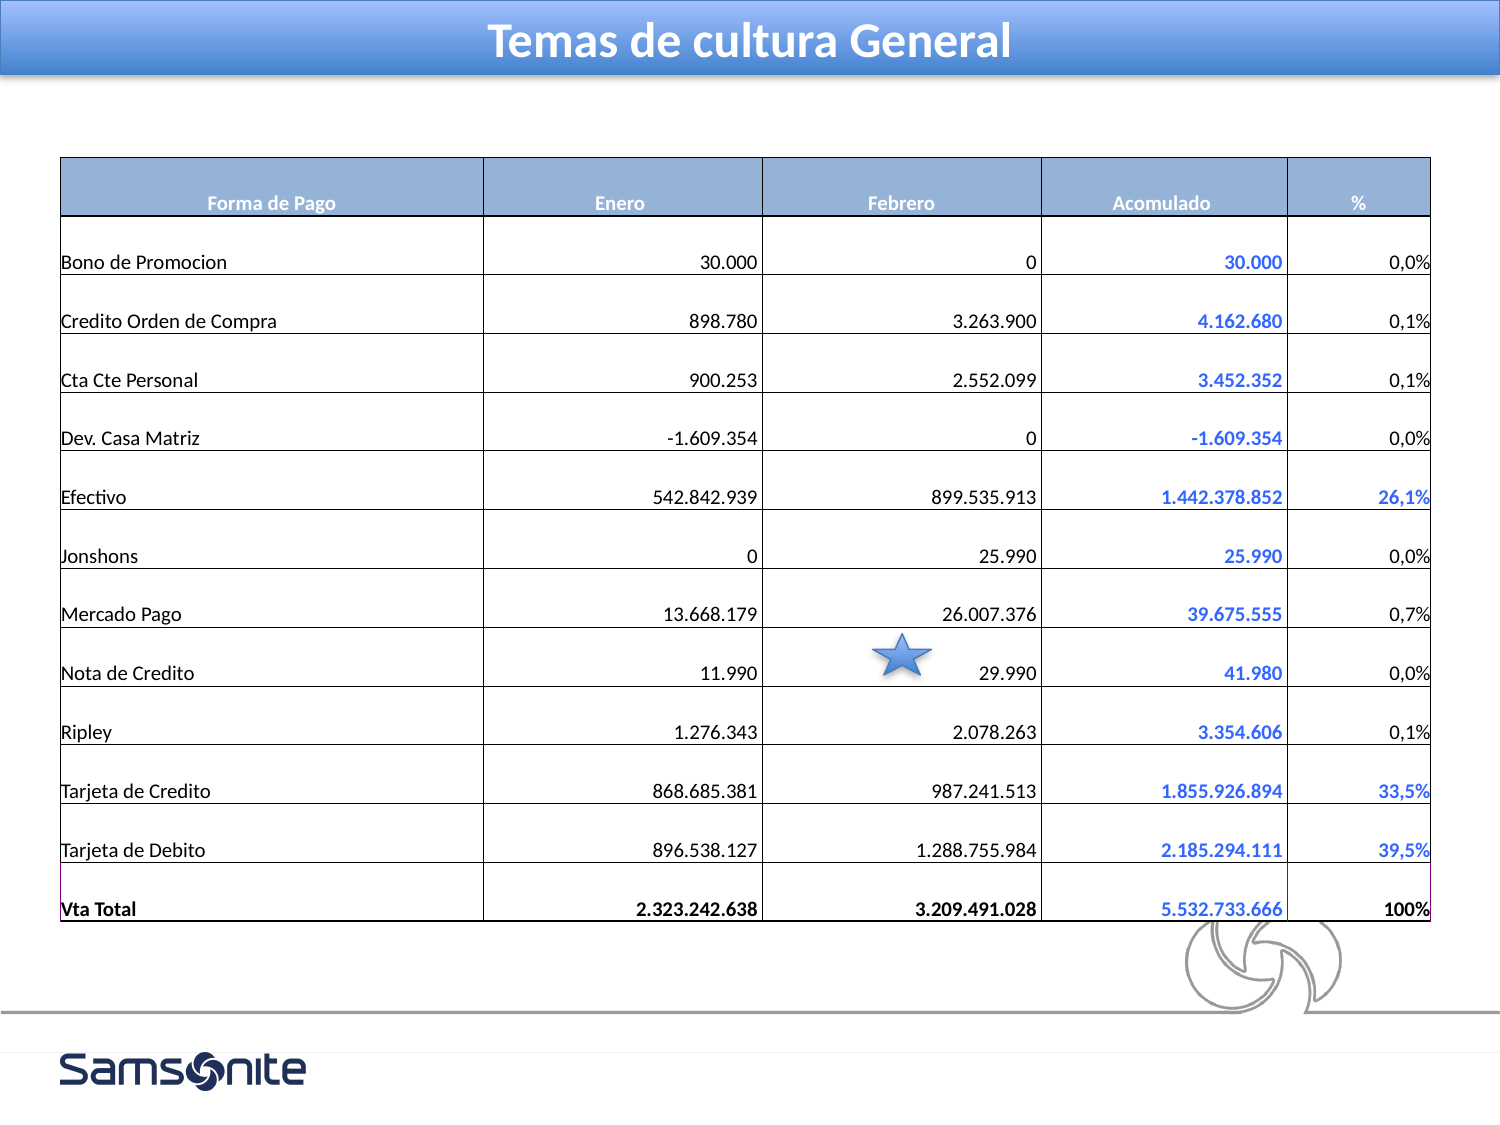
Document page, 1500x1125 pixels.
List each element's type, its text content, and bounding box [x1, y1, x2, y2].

table_cell 0 [484, 510, 762, 568]
table_cell 0,7% [1288, 569, 1430, 627]
table_cell 2.185.294.111 [1042, 804, 1287, 862]
table_cell Vta Total [61, 863, 483, 920]
table_cell Nota de Credito [61, 628, 483, 686]
table_cell 0,0% [1288, 510, 1430, 568]
table_cell 0,1% [1288, 334, 1430, 392]
table_header Acomulado [1042, 158, 1287, 215]
table_cell Jonshons [61, 510, 483, 568]
table_header % [1288, 158, 1430, 215]
table_cell 1.855.926.894 [1042, 745, 1287, 803]
table_cell 5.532.733.666 [1042, 863, 1287, 920]
table_cell -1.609.354 [484, 393, 762, 450]
table_cell 900.253 [484, 334, 762, 392]
table_cell Ripley [61, 687, 483, 744]
table_cell 25.990 [763, 510, 1041, 568]
table_cell 1.276.343 [484, 687, 762, 744]
table_cell 4.162.680 [1042, 275, 1287, 333]
table_cell 29.990 [763, 628, 1041, 686]
text_box Temas de cultura General [0, 0, 1500, 75]
table_cell 987.241.513 [763, 745, 1041, 803]
table_cell 3.452.352 [1042, 334, 1287, 392]
table_cell 100% [1288, 863, 1430, 920]
table_cell 0,0% [1288, 217, 1430, 274]
table_cell 899.535.913 [763, 451, 1041, 509]
table_header Febrero [763, 158, 1041, 215]
table_header Enero [484, 158, 762, 215]
table_cell 0,0% [1288, 628, 1430, 686]
table_cell Tarjeta de Debito [61, 804, 483, 862]
table_cell 0,0% [1288, 393, 1430, 450]
table_cell 0,1% [1288, 687, 1430, 744]
table_cell 898.780 [484, 275, 762, 333]
table_header Forma de Pago [61, 158, 483, 215]
table_cell 30.000 [1042, 217, 1287, 274]
table_cell 39,5% [1288, 804, 1430, 862]
text_box [872, 632, 933, 676]
table_cell 896.538.127 [484, 804, 762, 862]
table_cell 0,1% [1288, 275, 1430, 333]
table_cell 2.078.263 [763, 687, 1041, 744]
table_cell 26,1% [1288, 451, 1430, 509]
table_cell 1.288.755.984 [763, 804, 1041, 862]
table_cell -1.609.354 [1042, 393, 1287, 450]
table_cell 868.685.381 [484, 745, 762, 803]
table_cell 3.354.606 [1042, 687, 1287, 744]
table_cell 542.842.939 [484, 451, 762, 509]
table_cell 39.675.555 [1042, 569, 1287, 627]
table_cell Tarjeta de Credito [61, 745, 483, 803]
table_cell 2.323.242.638 [484, 863, 762, 920]
table_cell 13.668.179 [484, 569, 762, 627]
table_cell 3.263.900 [763, 275, 1041, 333]
table_cell 0 [763, 217, 1041, 274]
table_cell 41.980 [1042, 628, 1287, 686]
table_cell 30.000 [484, 217, 762, 274]
table_cell 1.442.378.852 [1042, 451, 1287, 509]
table_cell Dev. Casa Matriz [61, 393, 483, 450]
picture [0, 874, 1500, 1091]
table_cell Cta Cte Personal [61, 334, 483, 392]
table_cell 2.552.099 [763, 334, 1041, 392]
table_cell 3.209.491.028 [763, 863, 1041, 920]
table_cell Credito Orden de Compra [61, 275, 483, 333]
table_cell 11.990 [484, 628, 762, 686]
table_cell 0 [763, 393, 1041, 450]
table_cell 33,5% [1288, 745, 1430, 803]
table_cell 25.990 [1042, 510, 1287, 568]
table_cell 26.007.376 [763, 569, 1041, 627]
table_cell Efectivo [61, 451, 483, 509]
table_cell Bono de Promocion [61, 217, 483, 274]
table_cell Mercado Pago [61, 569, 483, 627]
